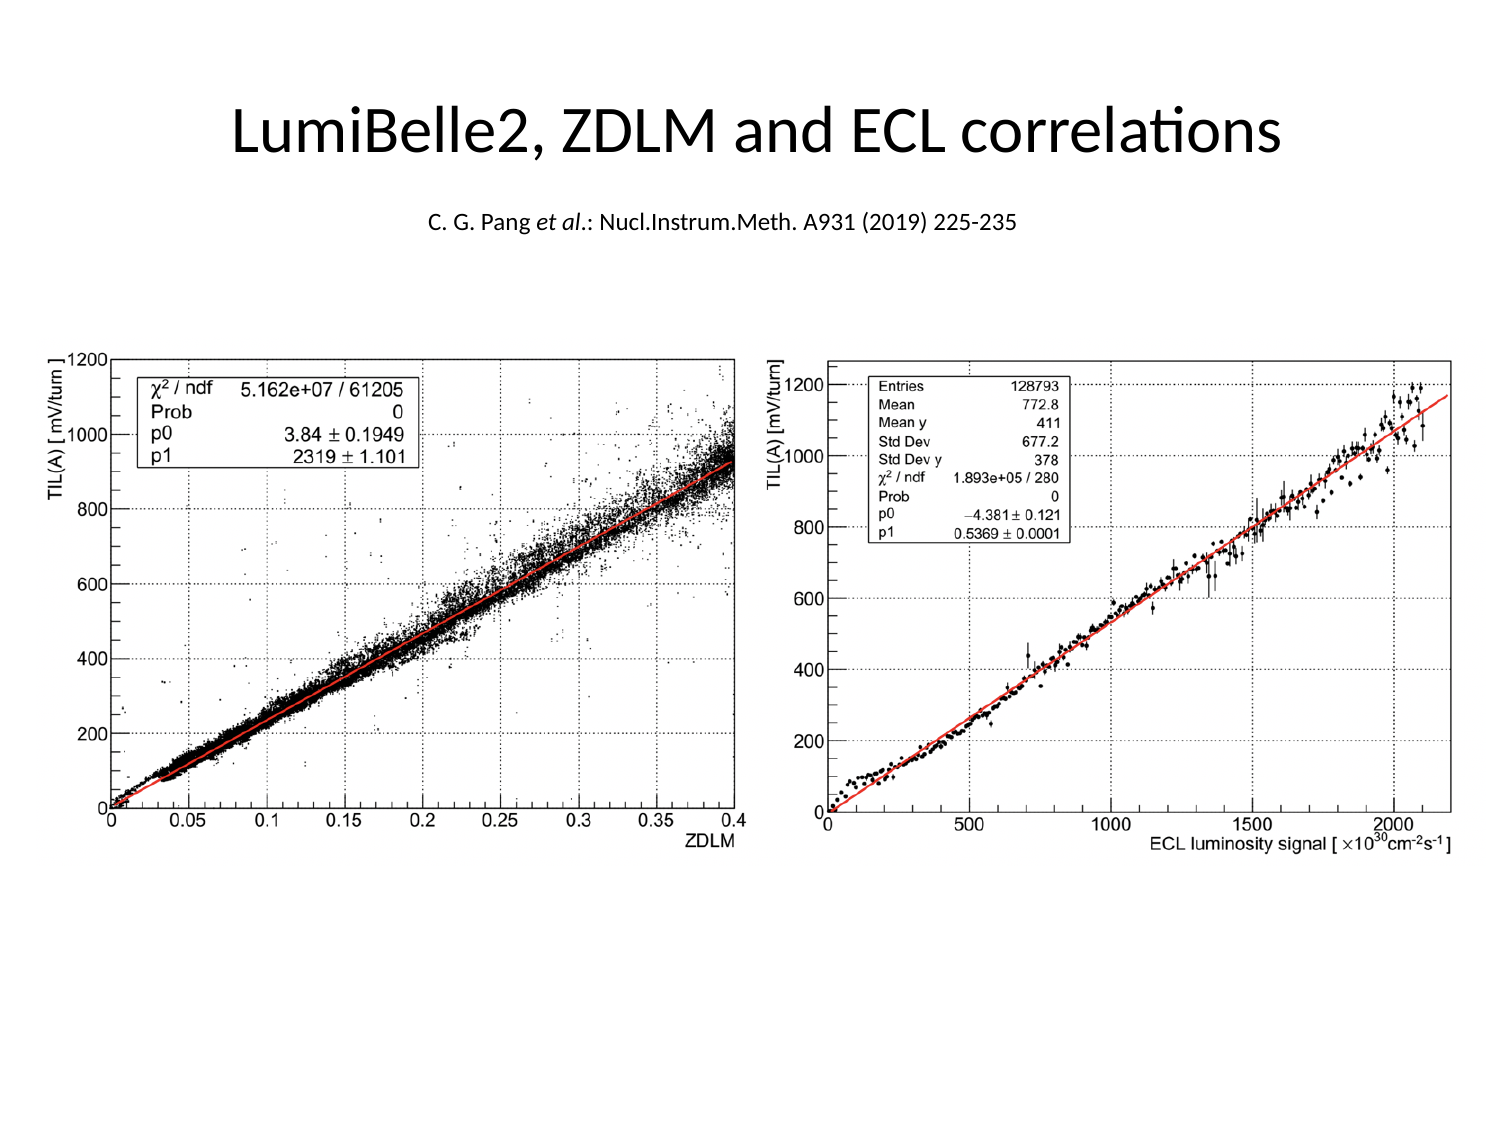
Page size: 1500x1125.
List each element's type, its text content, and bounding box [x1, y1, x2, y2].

picture [0, 336, 1500, 867]
text_box LumiBelle2, ZDLM and ECL correlations [217, 78, 1299, 173]
text_box C. G. Pang et al.: Nucl.Instrum.Meth. A931 (2019) 225-235 [413, 198, 1046, 243]
